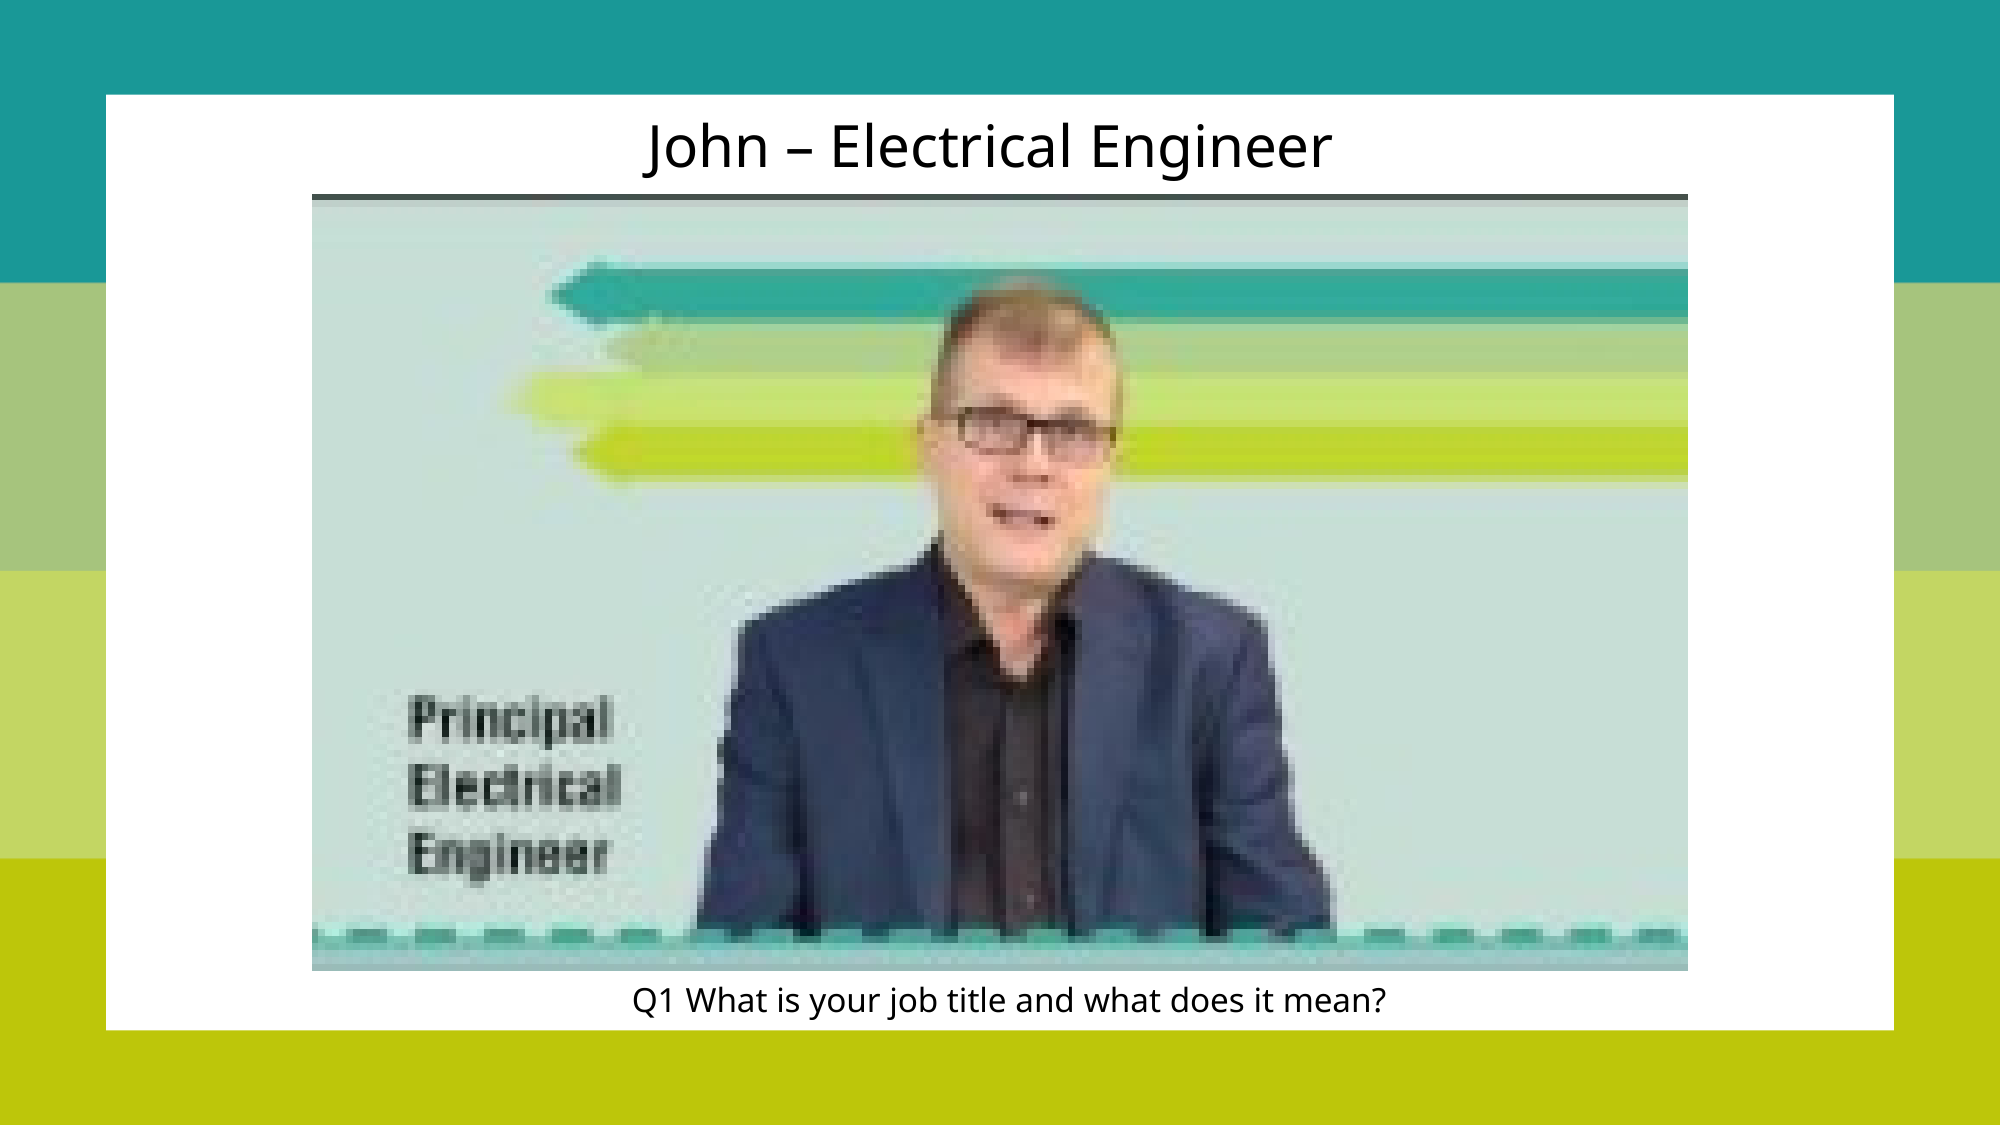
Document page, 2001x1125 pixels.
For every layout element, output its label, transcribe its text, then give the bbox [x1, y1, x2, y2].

text_box John – Electrical Engineer [632, 102, 1350, 187]
text_box Q1 What is your job title and what does it mean? [555, 972, 1464, 1027]
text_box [311, 193, 1689, 972]
picture [0, 0, 2000, 1125]
